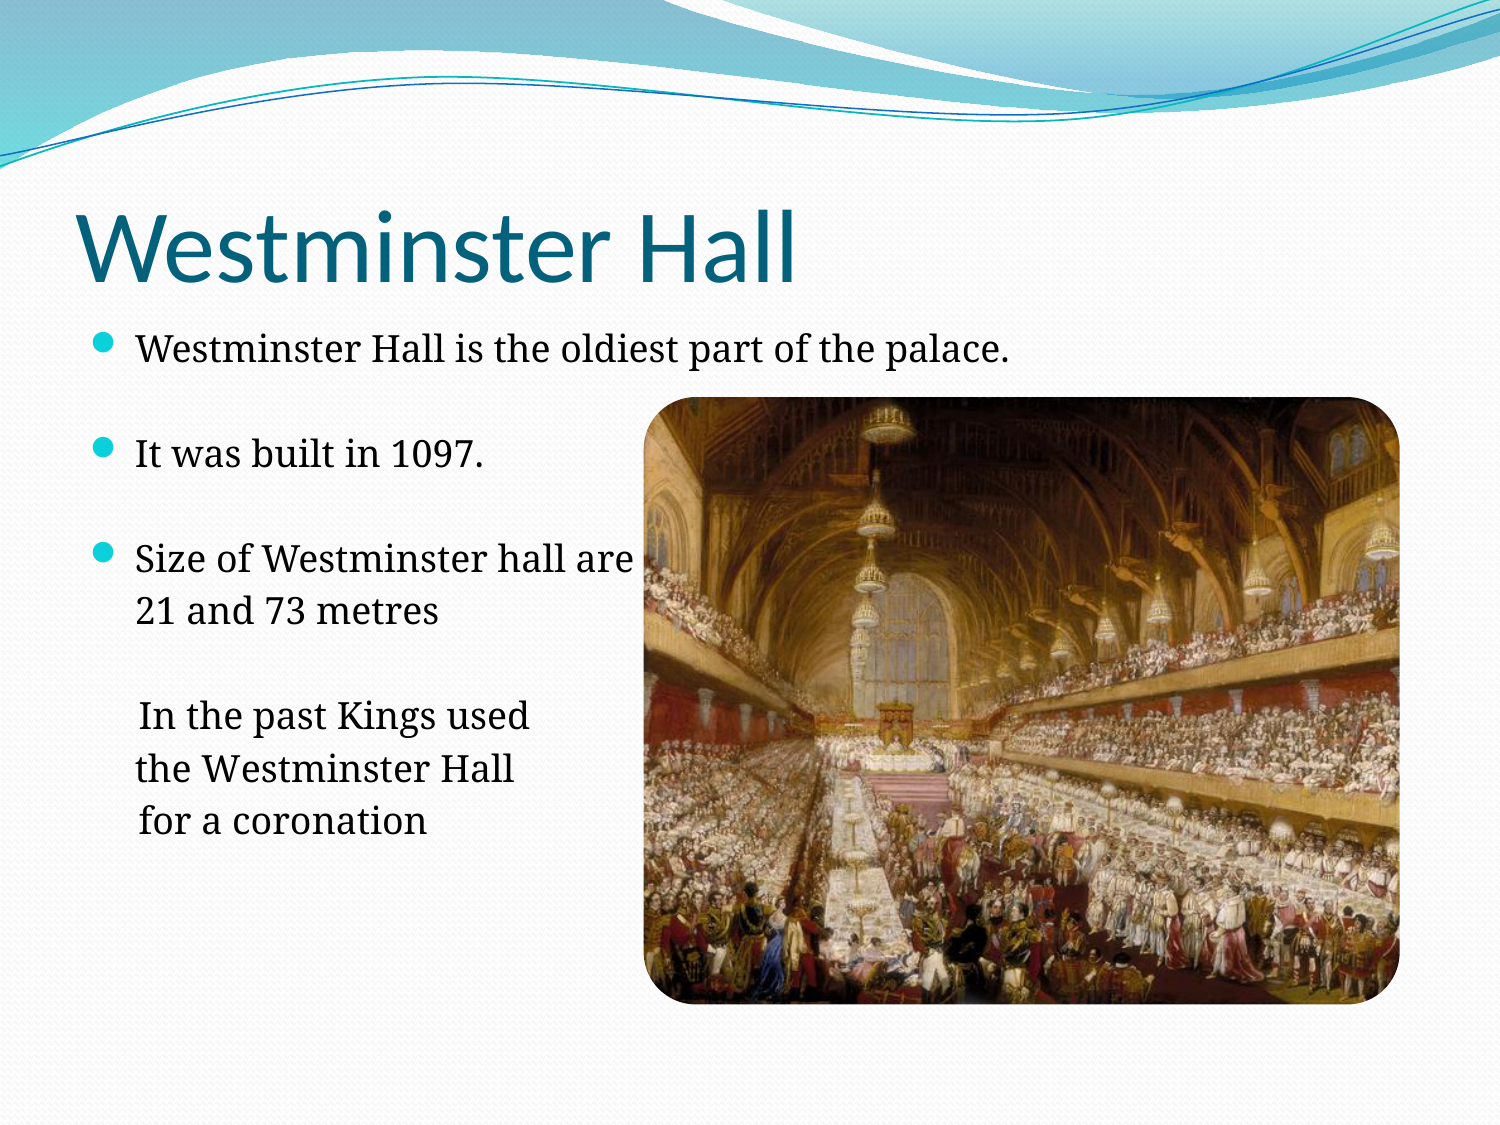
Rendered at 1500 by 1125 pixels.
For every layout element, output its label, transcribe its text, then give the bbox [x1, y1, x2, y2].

picture [643, 396, 1400, 1005]
list Westminster Hall is the oldiest part of the palace. It was built in 1097. Size of Westminster hall are 21 and 73 metres In the past Kings used the Westminster Hall for a coronation [75, 317, 1425, 1038]
title Westminster Hall [75, 115, 1425, 303]
